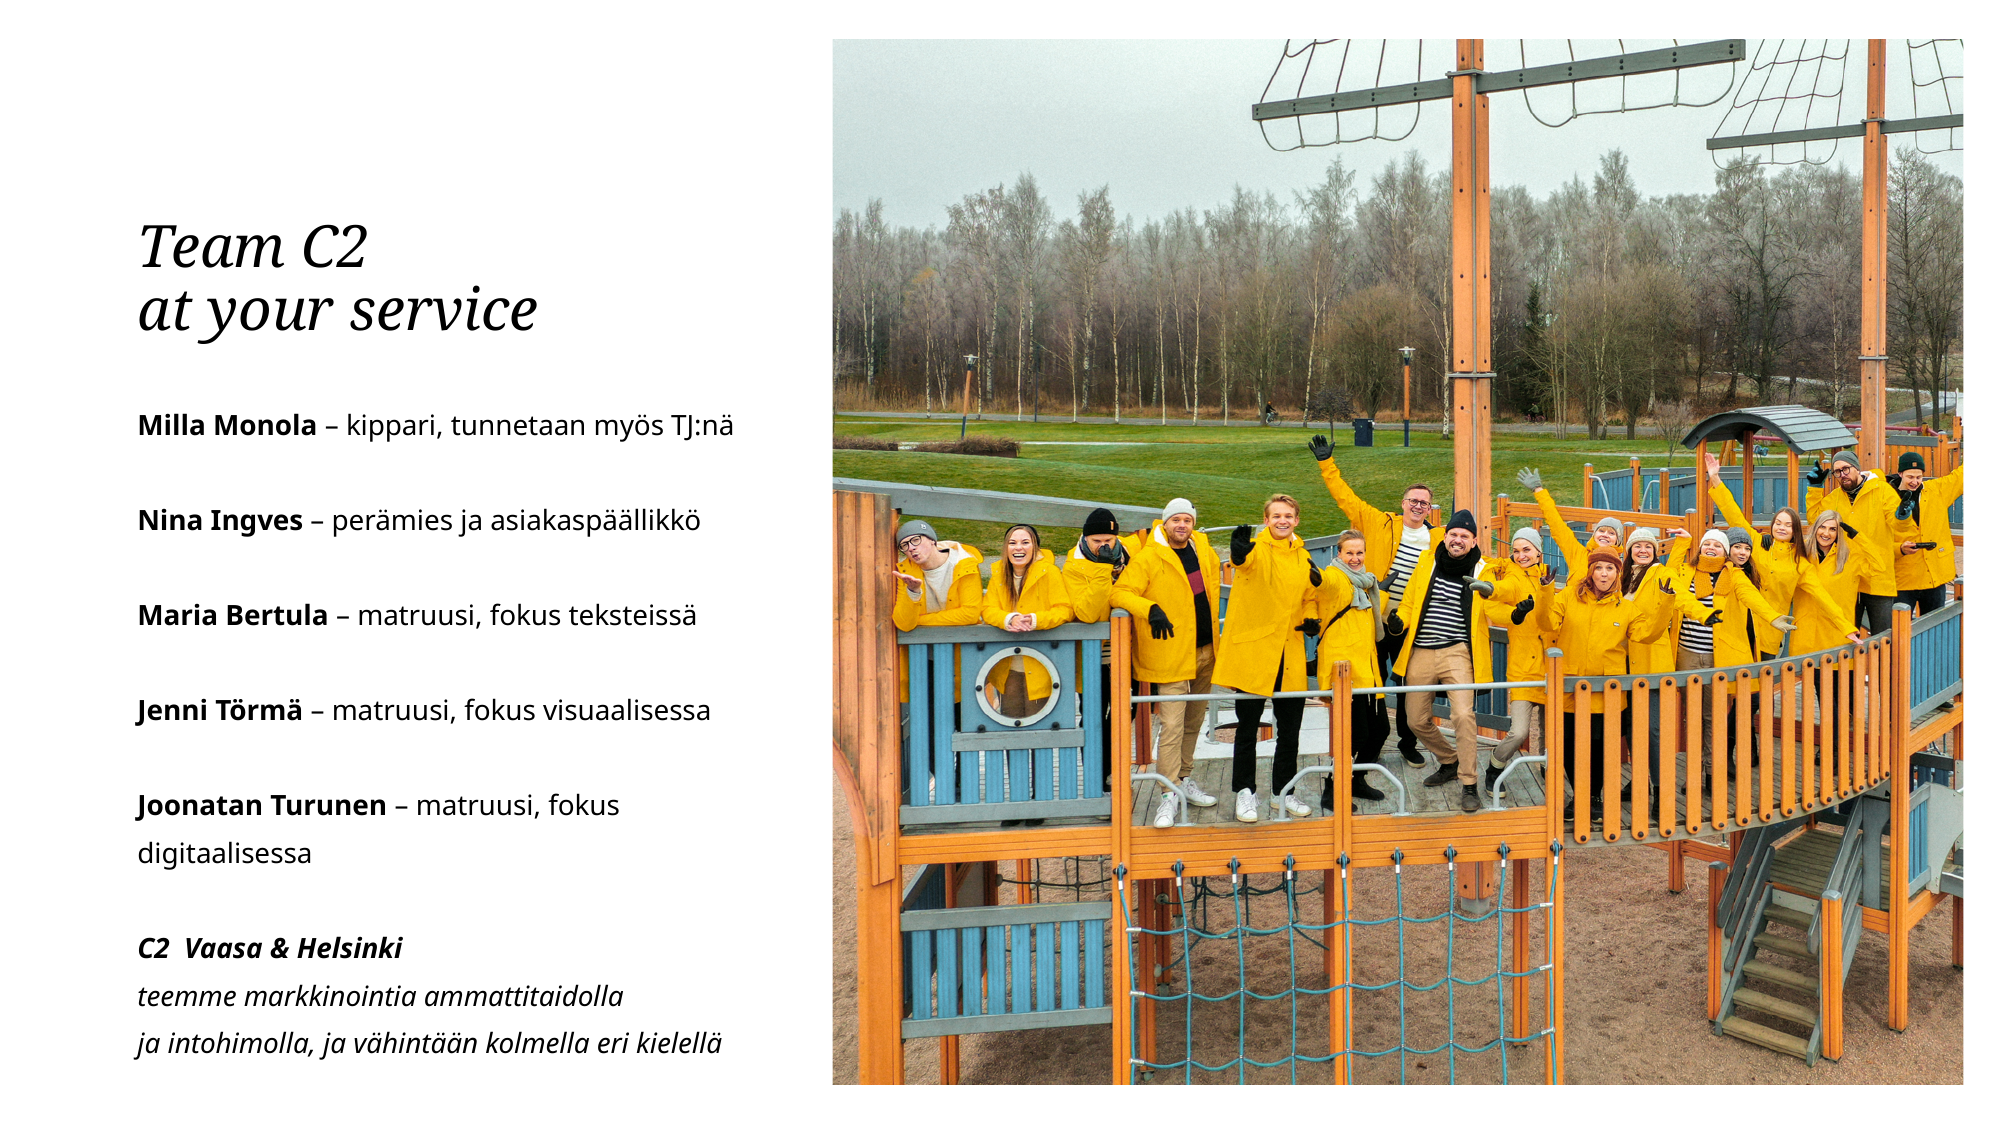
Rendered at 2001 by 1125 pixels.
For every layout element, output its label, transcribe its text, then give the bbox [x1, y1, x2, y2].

list Milla Monola – kippari, tunnetaan myös TJ:nä Nina Ingves – perämies ja asiakaspäällikkö Maria Bertula – matruusi, fokus teksteissä Jenni Törmä – matruusi, fokus visuaalisessa Joonatan Turunen – matruusi, fokus digitaalisessa C2 Vaasa & Helsinki teemme markkinointia ammattitaidolla ja intohimolla, ja vähintään kolmella eri kielellä [137, 411, 809, 1066]
picture [832, 38, 1964, 1085]
title Team C2 at your service [137, 59, 832, 343]
